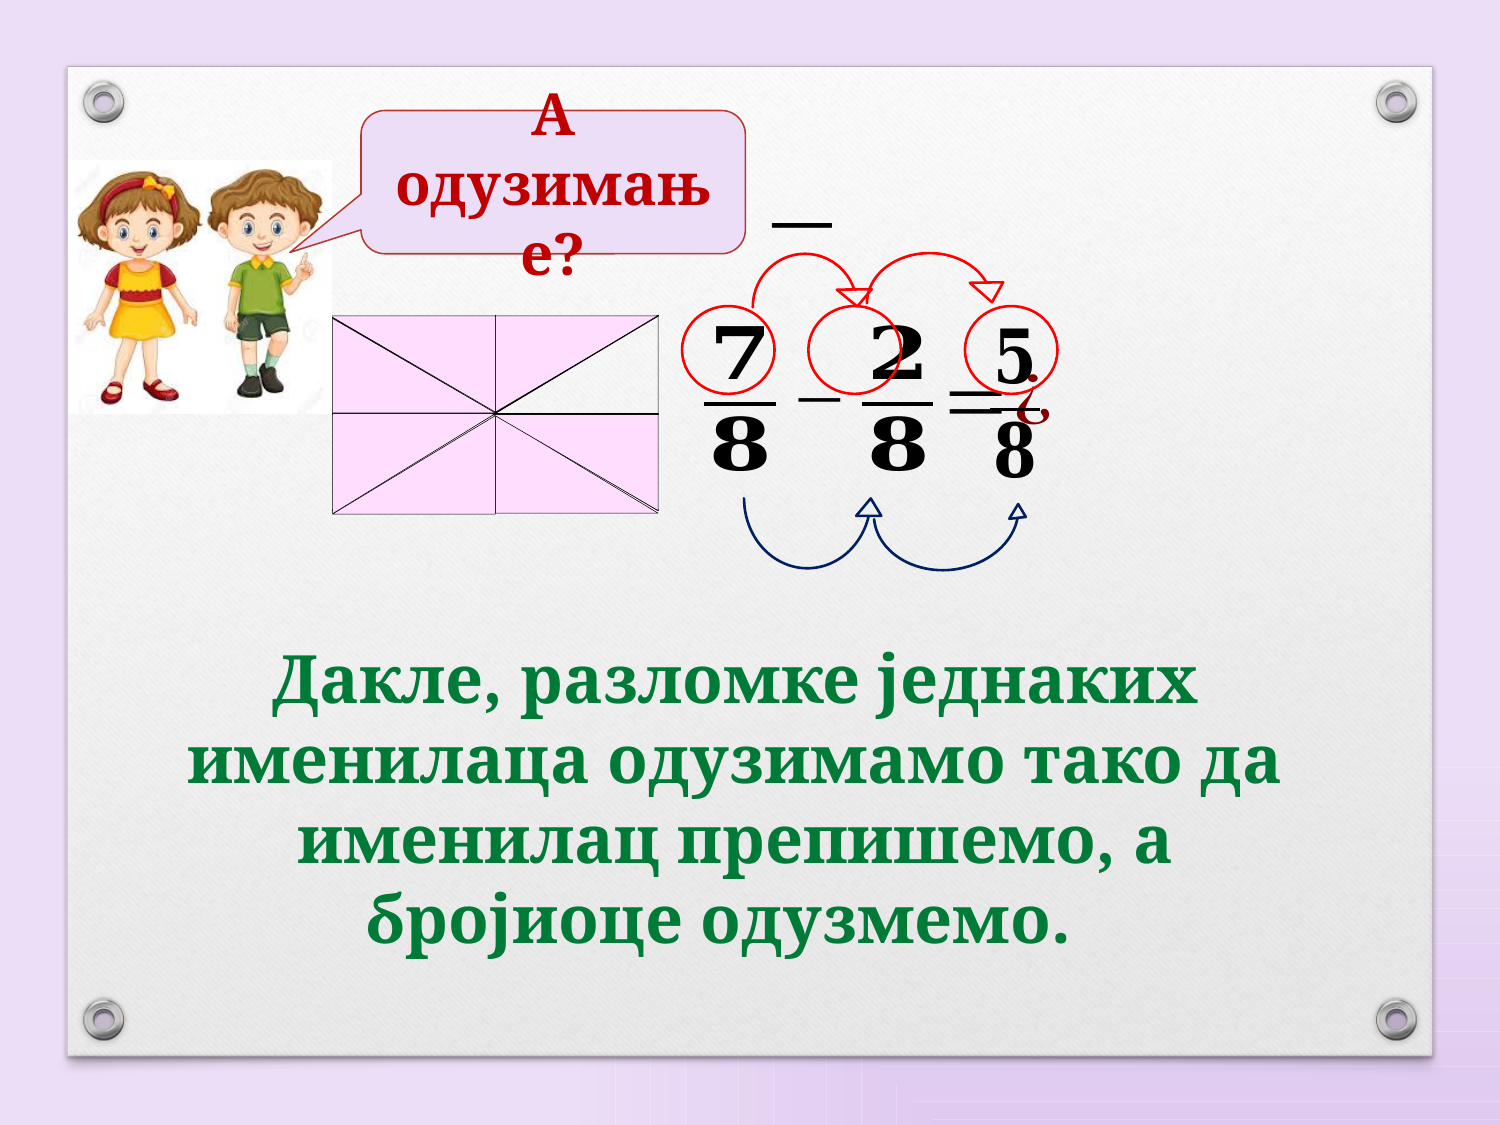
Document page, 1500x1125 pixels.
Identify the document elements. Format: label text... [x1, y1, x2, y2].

text_box [872, 502, 1028, 572]
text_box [332, 317, 659, 511]
text_box [742, 497, 883, 570]
text_box [331, 511, 497, 516]
text_box [497, 511, 660, 515]
text_box Дакле, разломке једнаких именилаца одузимамо тако да именилац препишемо, а бројиоце одузмемо. [138, 629, 1333, 965]
text_box [963, 304, 1059, 396]
text_box [807, 304, 903, 396]
text_box [865, 251, 1005, 305]
text_box А одузимање? [332, 109, 747, 255]
text_box [680, 304, 776, 396]
text_box [751, 252, 868, 309]
picture [0, 0, 1500, 1125]
